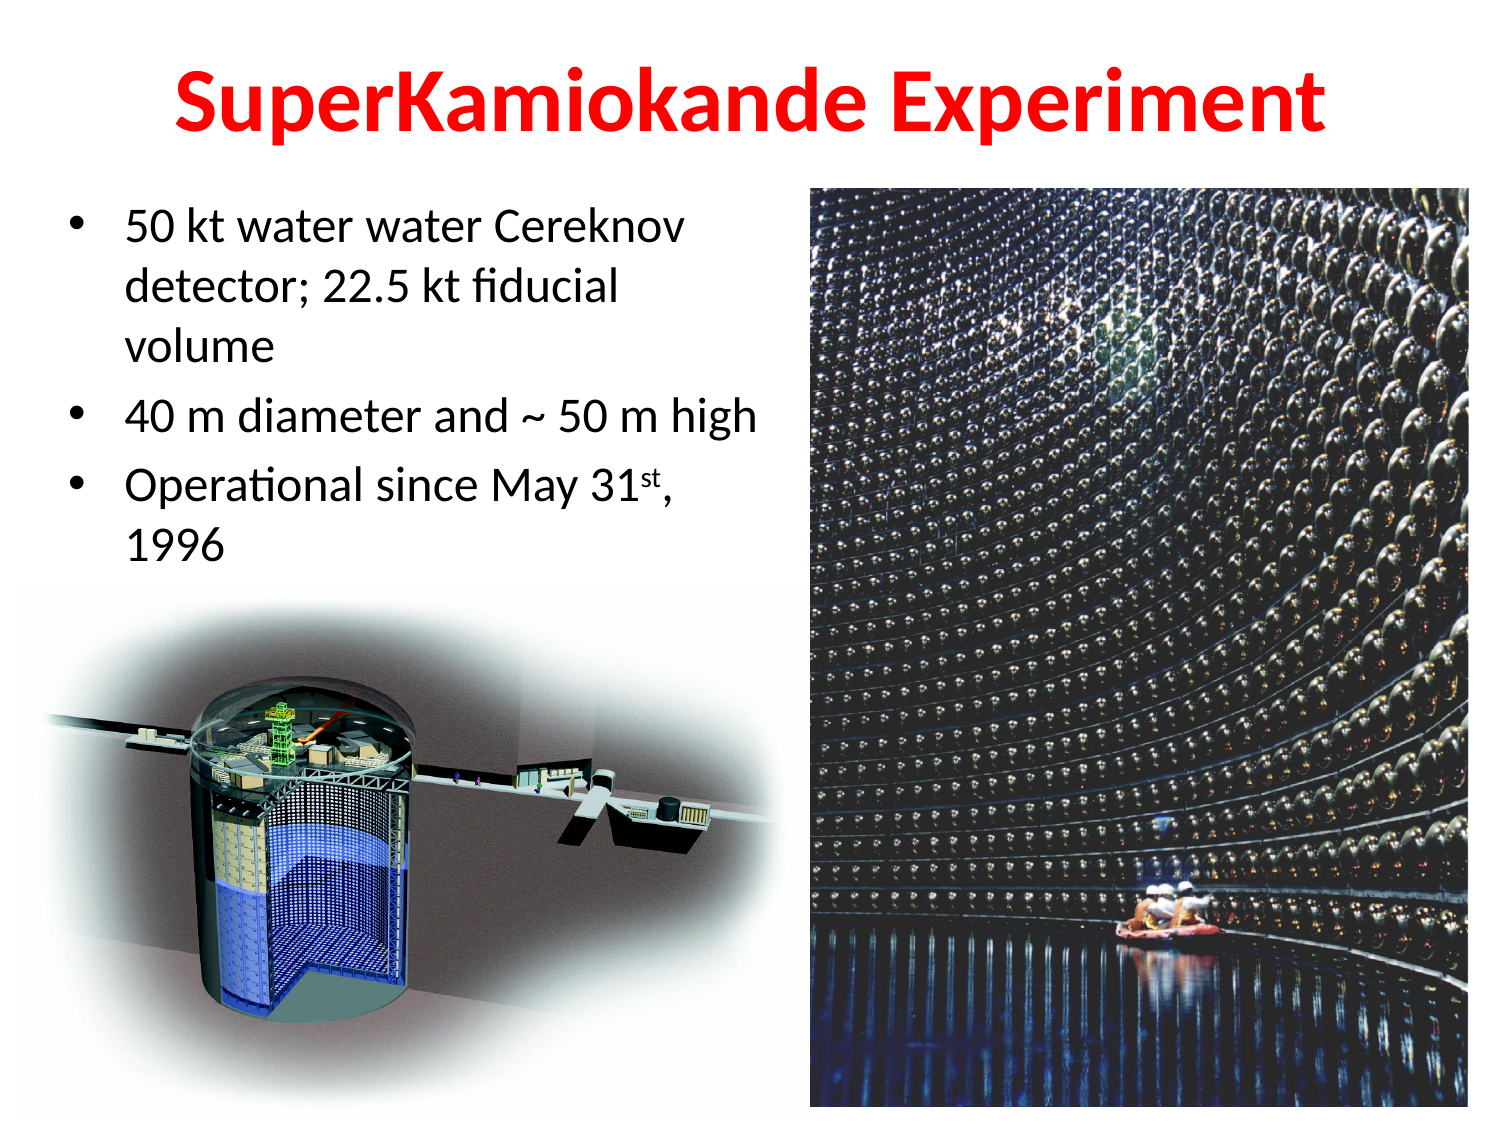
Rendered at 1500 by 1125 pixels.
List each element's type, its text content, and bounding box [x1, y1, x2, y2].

picture [17, 188, 1469, 1122]
title SuperKamiokande Experiment [76, 30, 1427, 159]
list 50 kt water water Cereknov detector; 22.5 kt fiducial volume 40 m diameter and ~ 50 m high Operational since May 31st, 1996 [53, 184, 774, 580]
